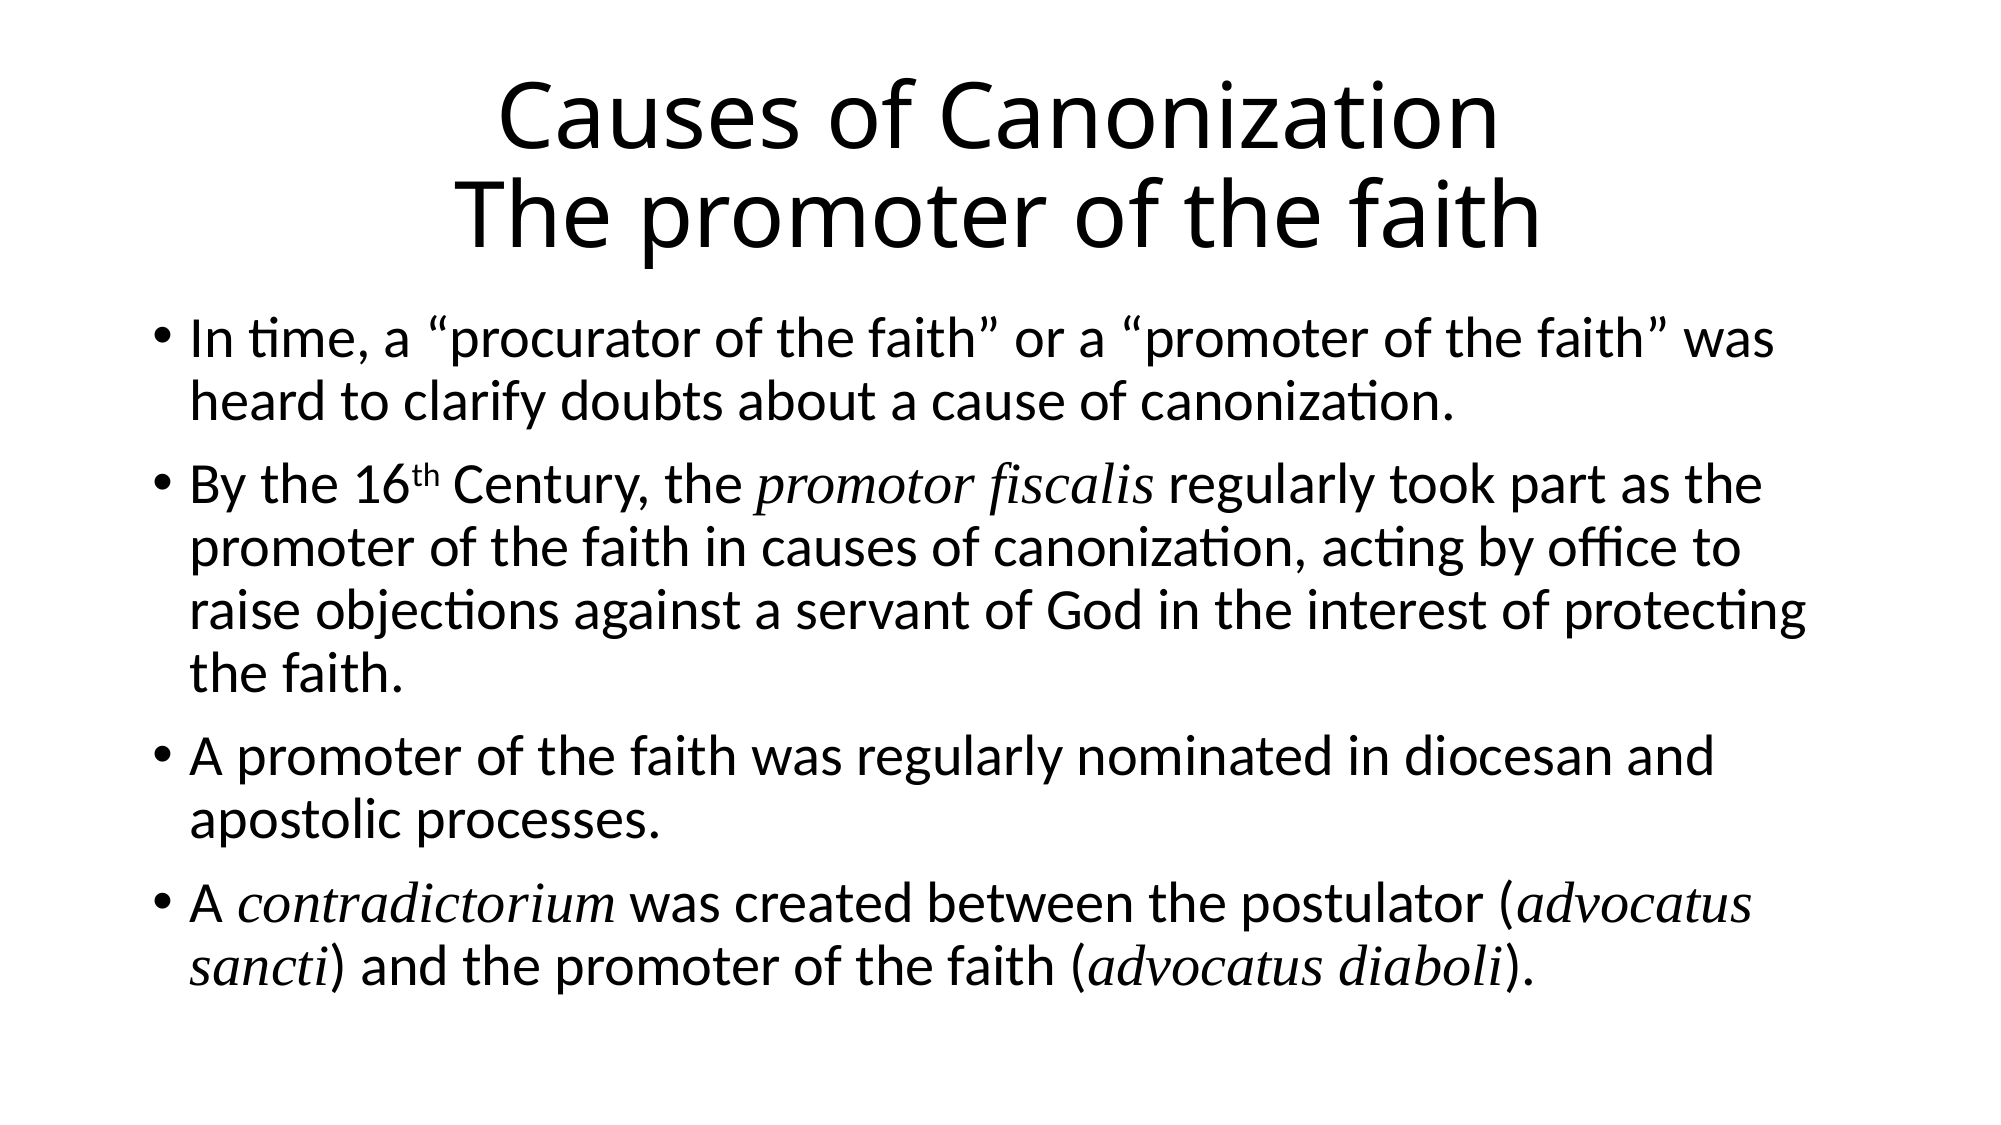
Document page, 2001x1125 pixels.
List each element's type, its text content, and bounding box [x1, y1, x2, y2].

list In time, a “procurator of the faith” or a “promoter of the faith” was heard to clarify doubts about a cause of canonization. By the 16th Century, the promotor fiscalis regularly took part as the promoter of the faith in causes of canonization, acting by office to raise objections against a servant of God in the interest of protecting the faith. A promoter of the faith was regularly nominated in diocesan and apostolic processes. A contradictorium was created between the postulator (advocatus sancti) and the promoter of the faith (advocatus diaboli). [137, 299, 1863, 1014]
title Causes of Canonization The promoter of the faith [137, 59, 1863, 278]
